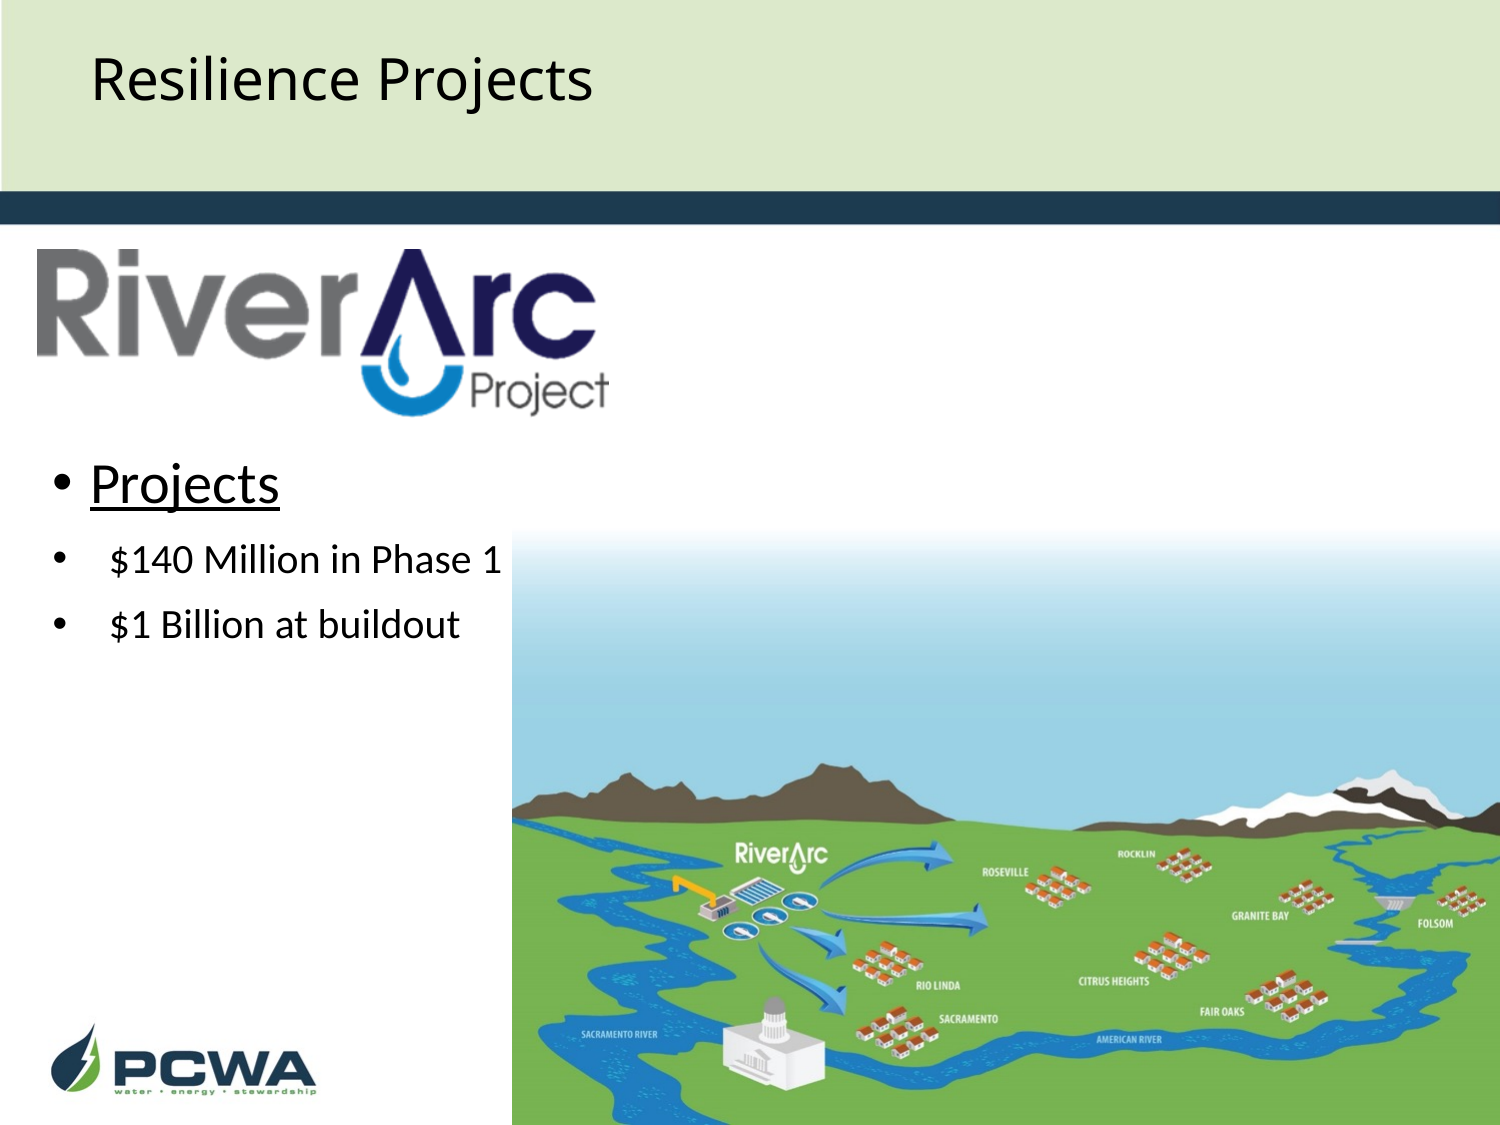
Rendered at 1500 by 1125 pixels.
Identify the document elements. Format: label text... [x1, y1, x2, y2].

text_box Projects $140 Million in Phase 1 $1 Billion at buildout [37, 425, 600, 721]
picture [0, 0, 1500, 1125]
title Resilience Projects [75, 37, 1438, 188]
